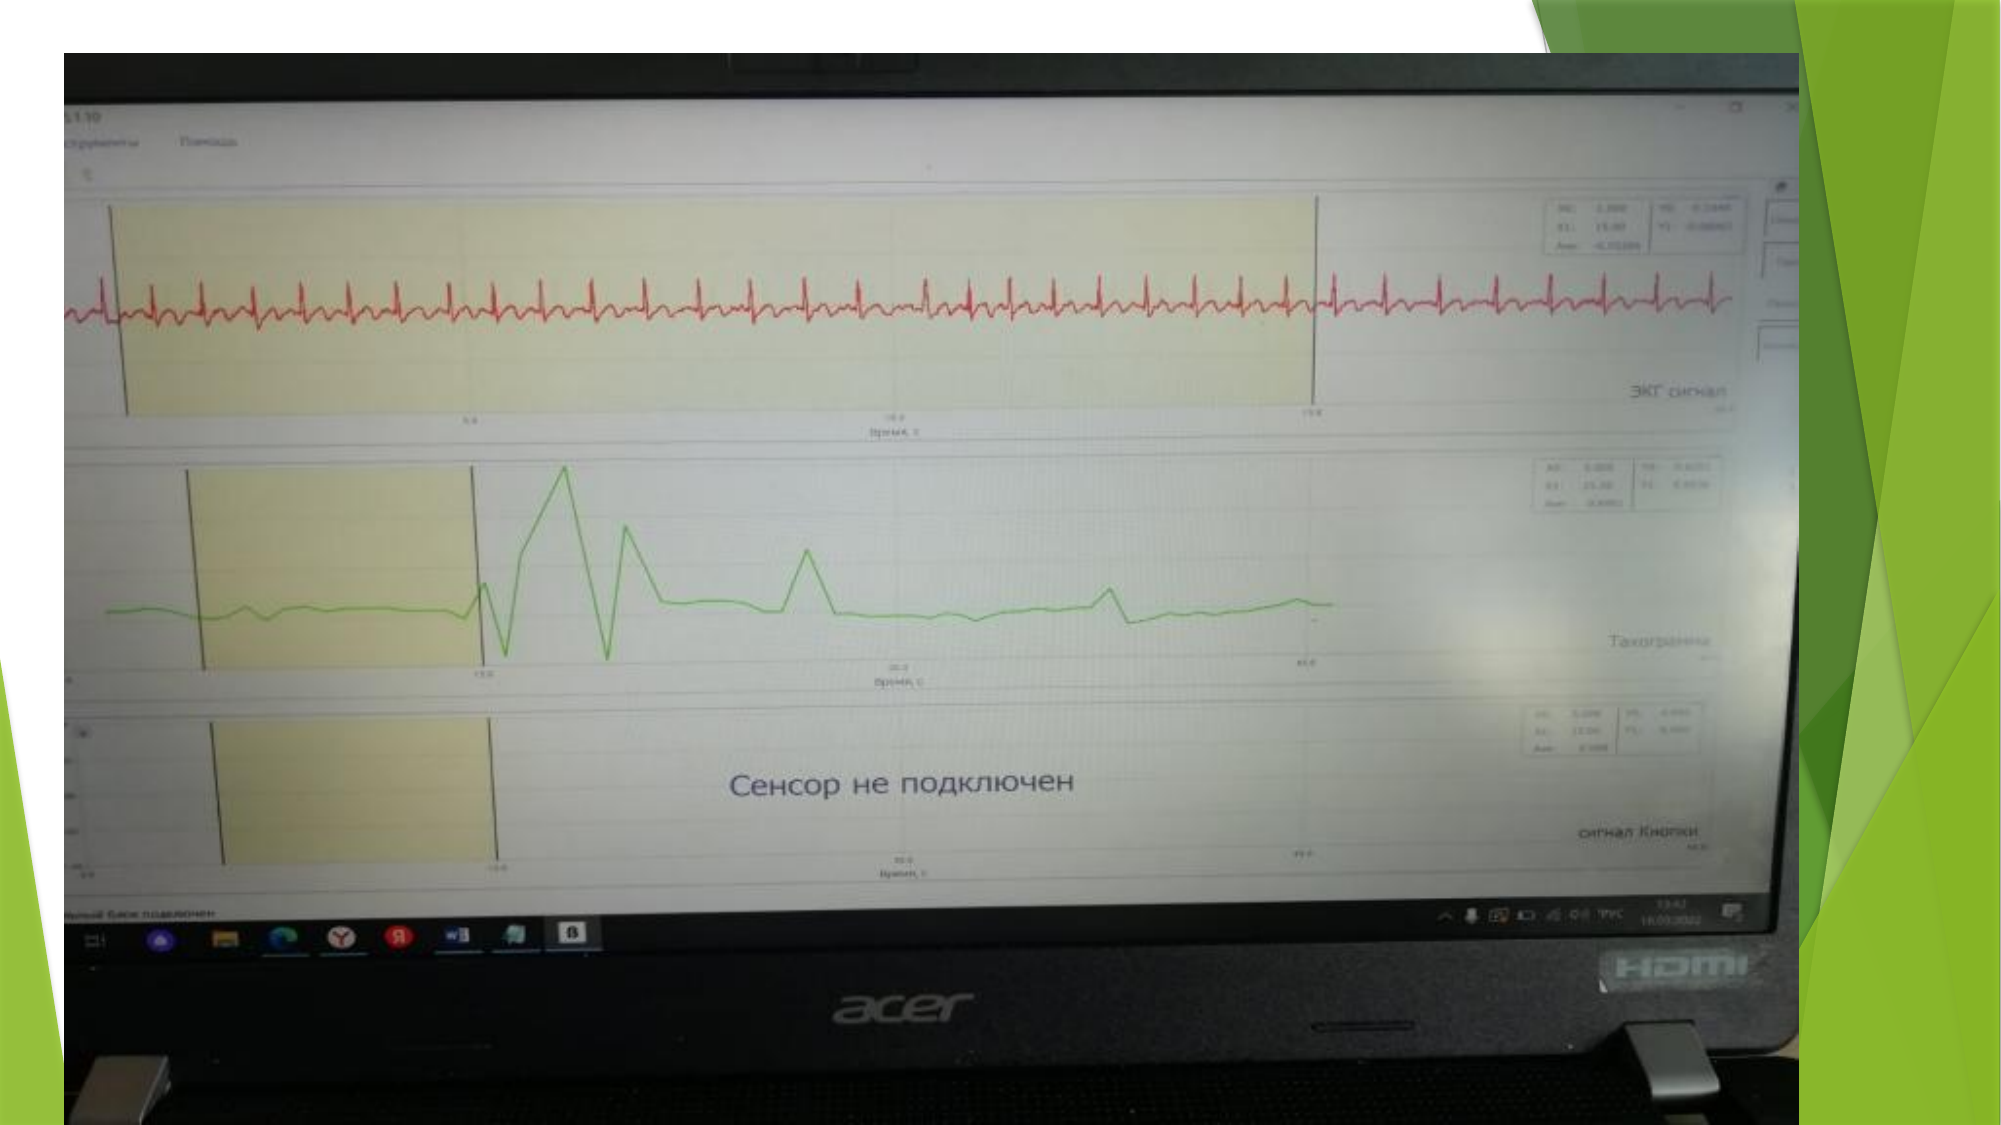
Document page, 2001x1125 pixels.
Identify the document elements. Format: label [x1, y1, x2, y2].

list [63, 53, 1800, 1125]
